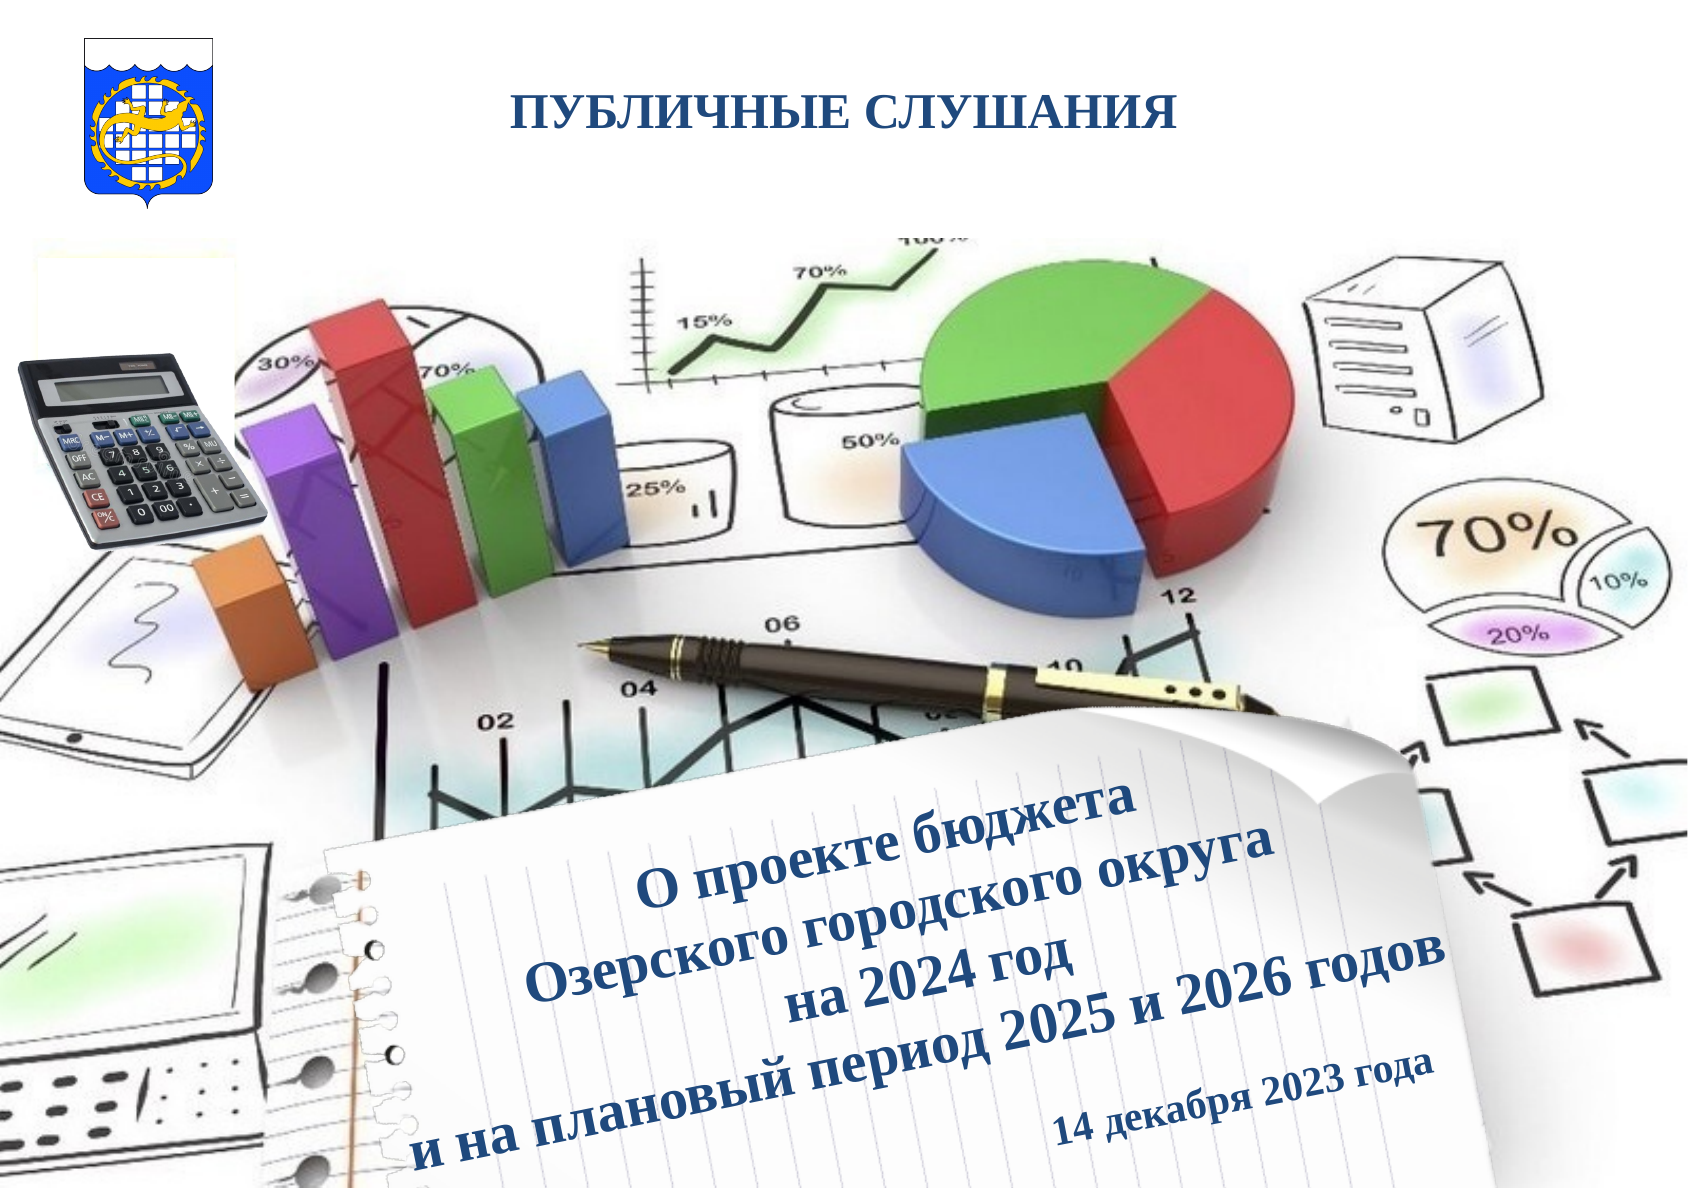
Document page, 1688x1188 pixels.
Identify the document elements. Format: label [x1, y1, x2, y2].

text_box [0, 38, 1688, 1188]
